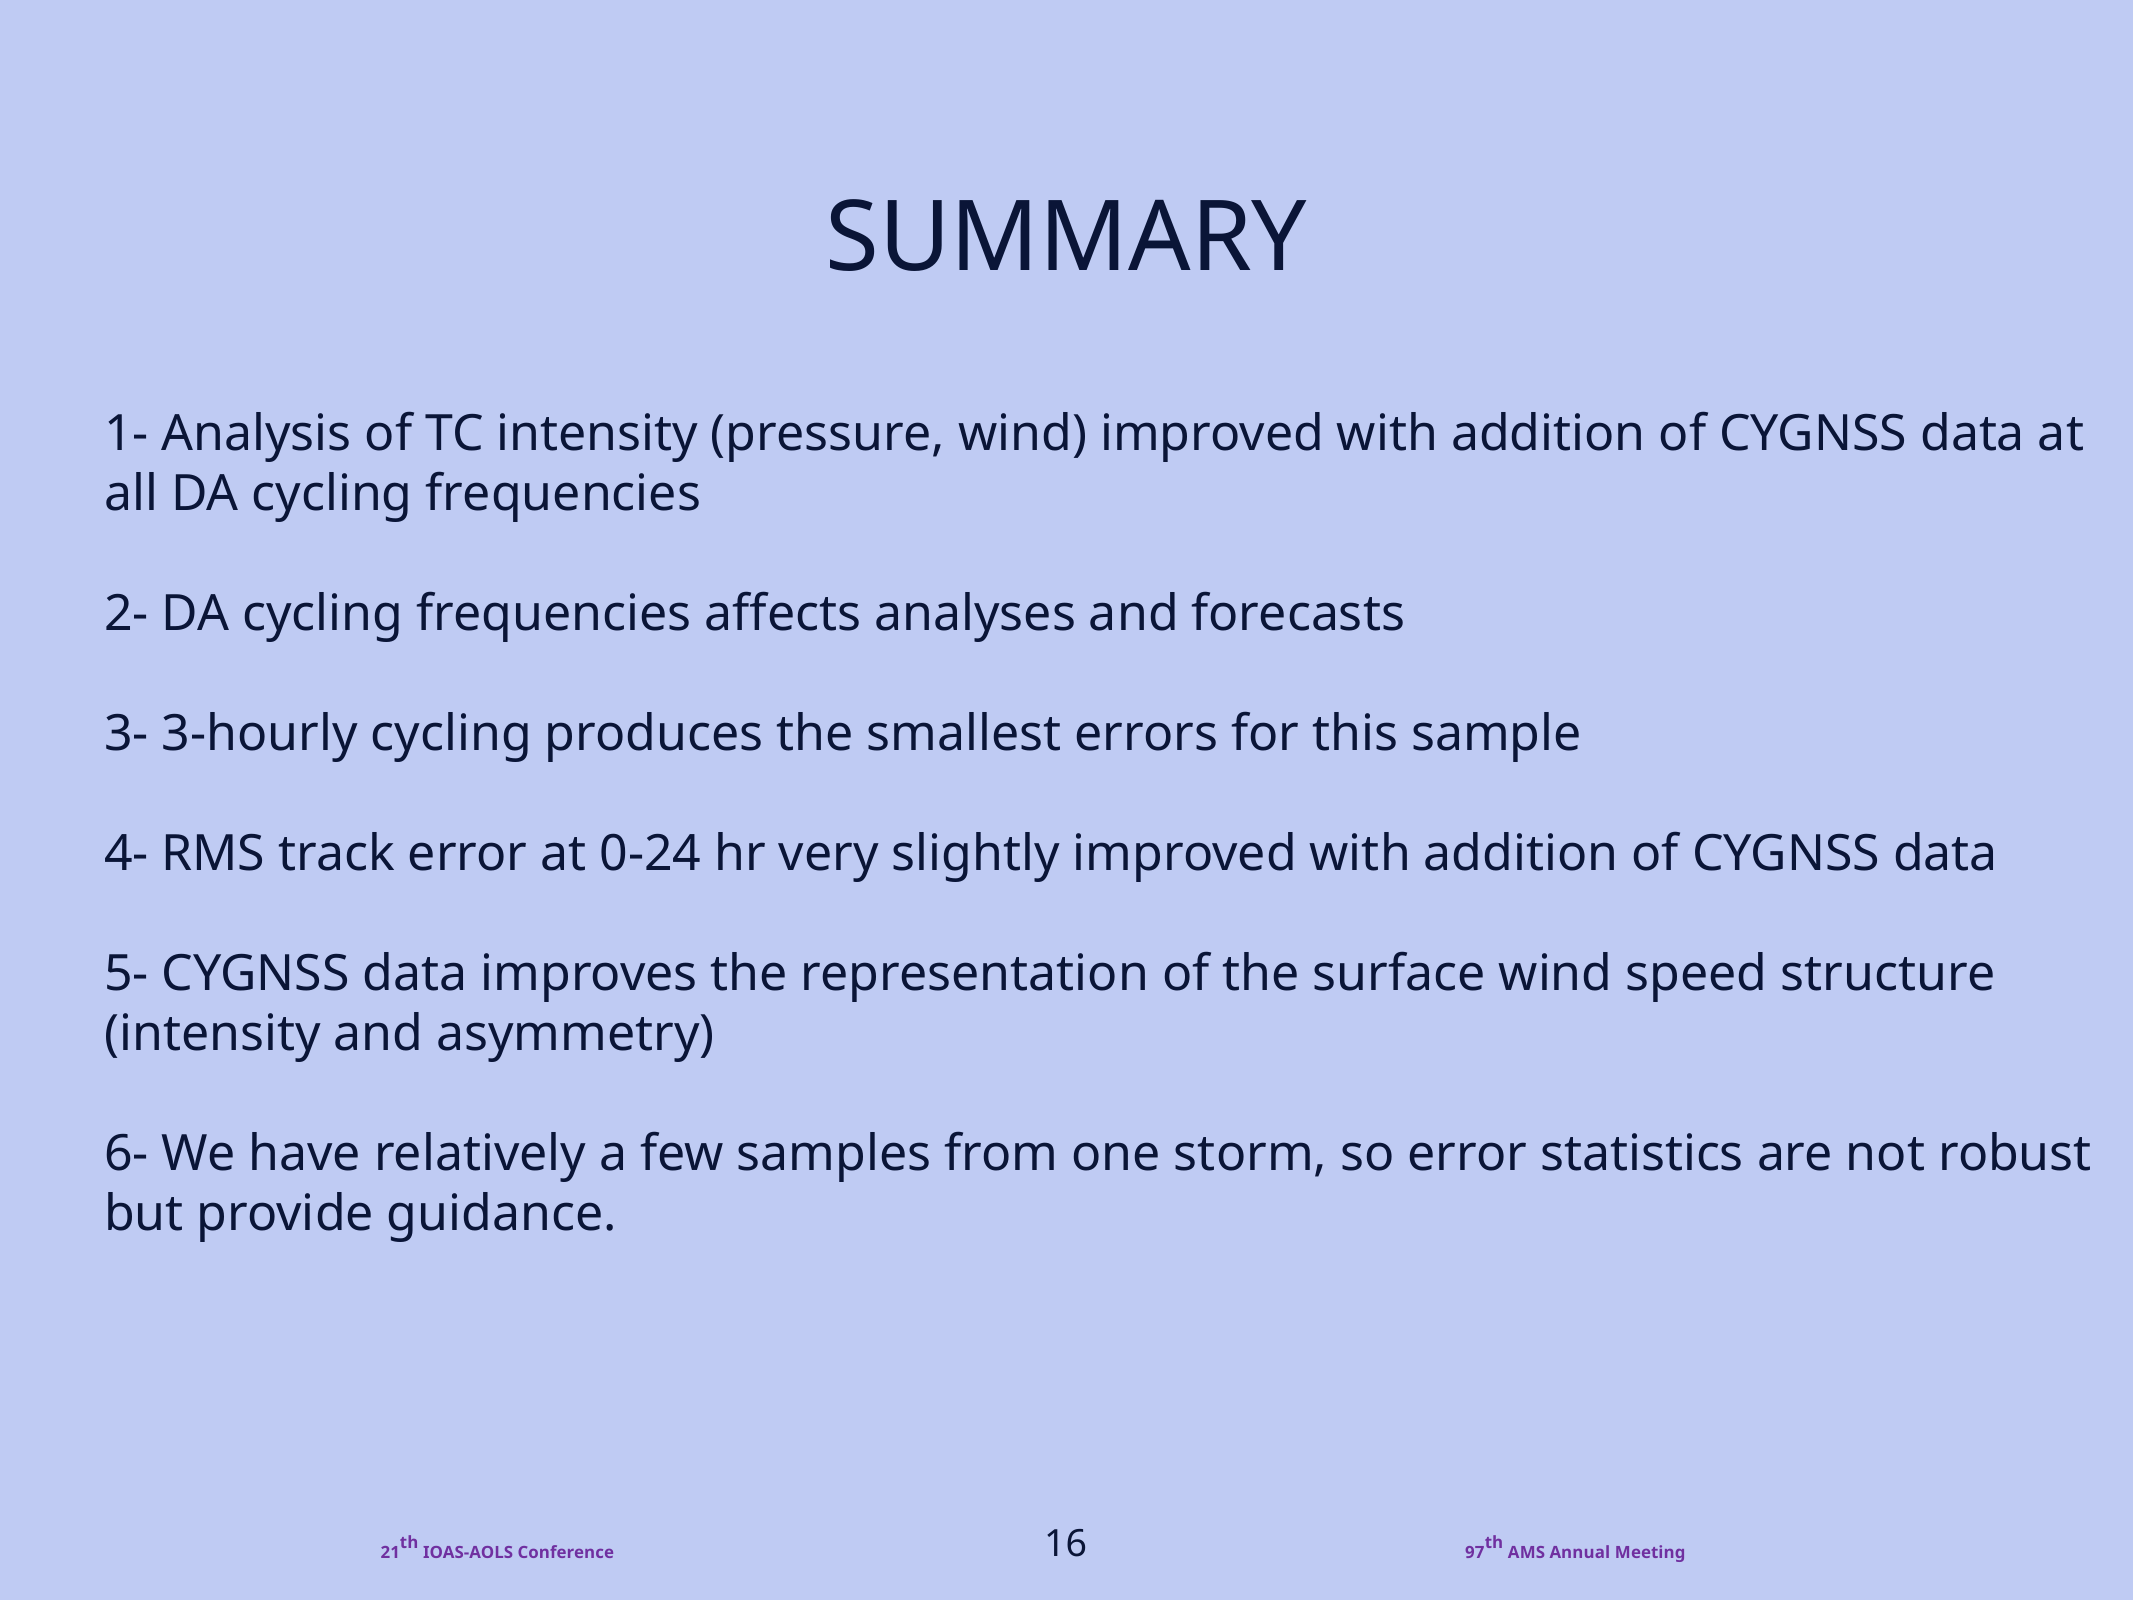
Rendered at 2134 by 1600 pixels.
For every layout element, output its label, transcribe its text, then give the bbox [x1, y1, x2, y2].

slide_number 16 [1032, 1518, 1099, 1573]
title SUMMARY [166, 66, 1968, 299]
list 1- Analysis of TC intensity (pressure, wind) improved with addition of CYGNSS data at all DA cycling frequencies 2- DA cycling frequencies affects analyses and forecasts 3- 3-hourly cycling produces the smallest errors for this sample 4- RMS track error at 0-24 hr very slightly improved with addition of CYGNSS data 5- CYGNSS data improves the representation of the surface wind speed structure (intensity and asymmetry) 6- We have relatively a few samples from one storm, so error statistics are not robust but provide guidance. [95, 391, 2103, 1469]
